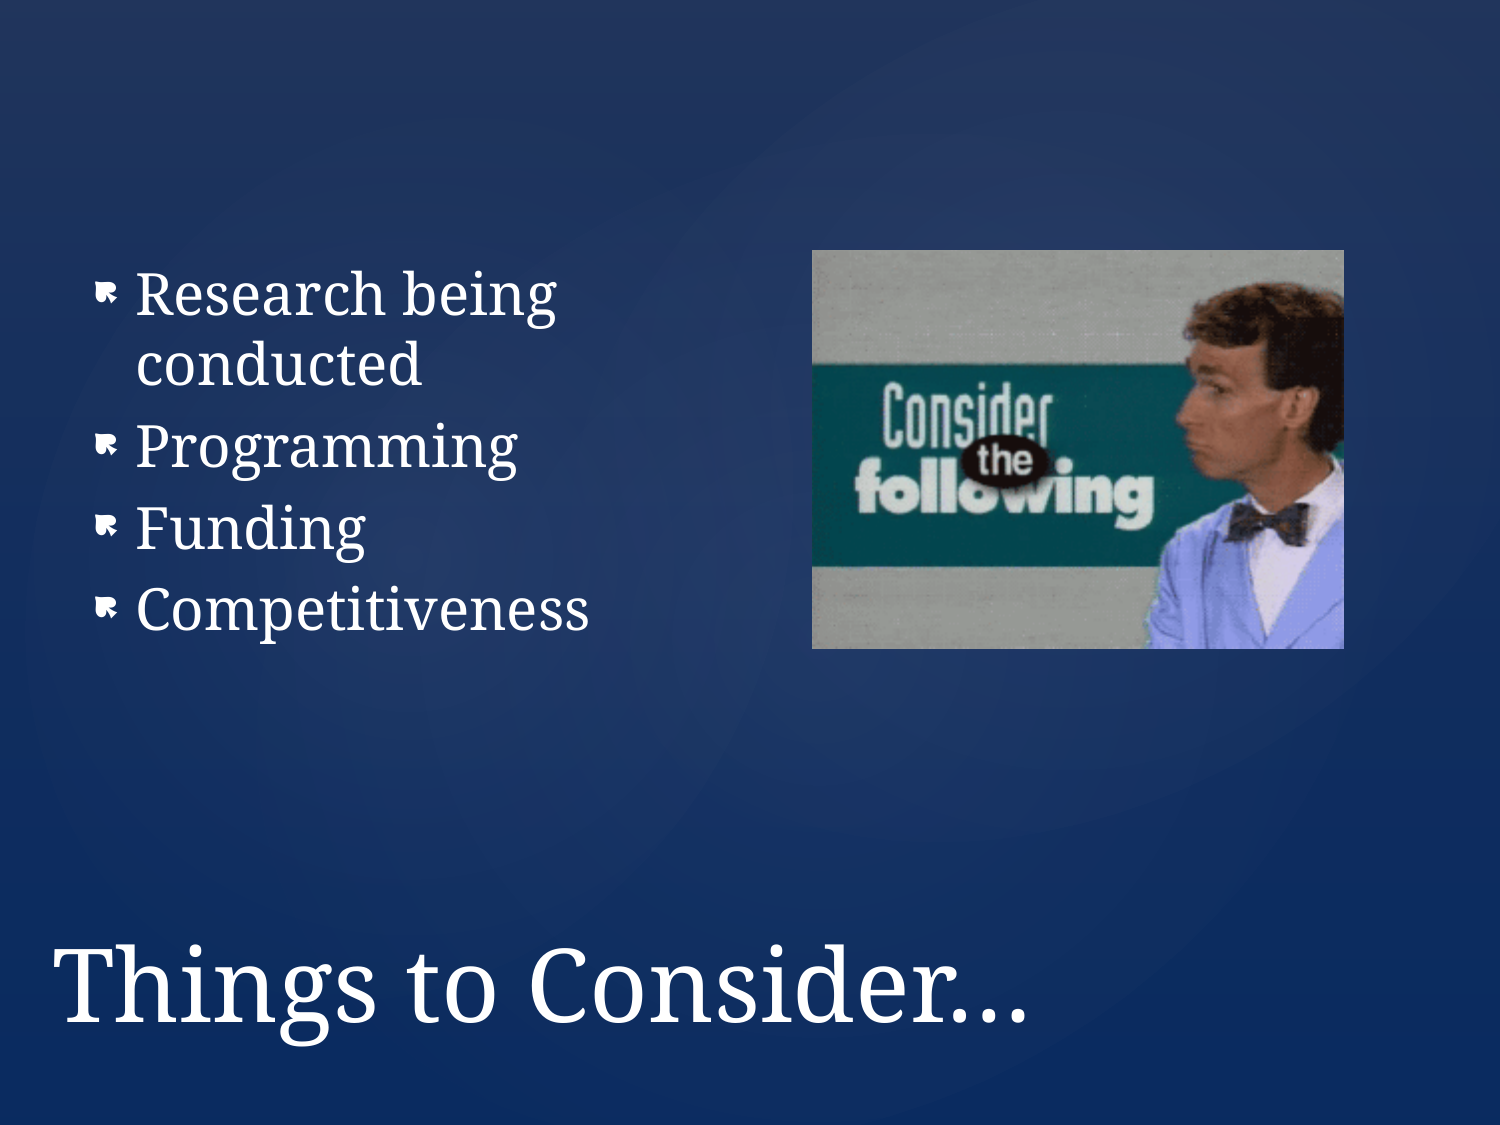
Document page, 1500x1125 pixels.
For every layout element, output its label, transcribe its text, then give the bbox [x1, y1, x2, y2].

picture [811, 250, 1345, 650]
title Things to Consider… [37, 900, 1463, 1050]
list Research being conducted Programming Funding Competitiveness [75, 37, 750, 863]
